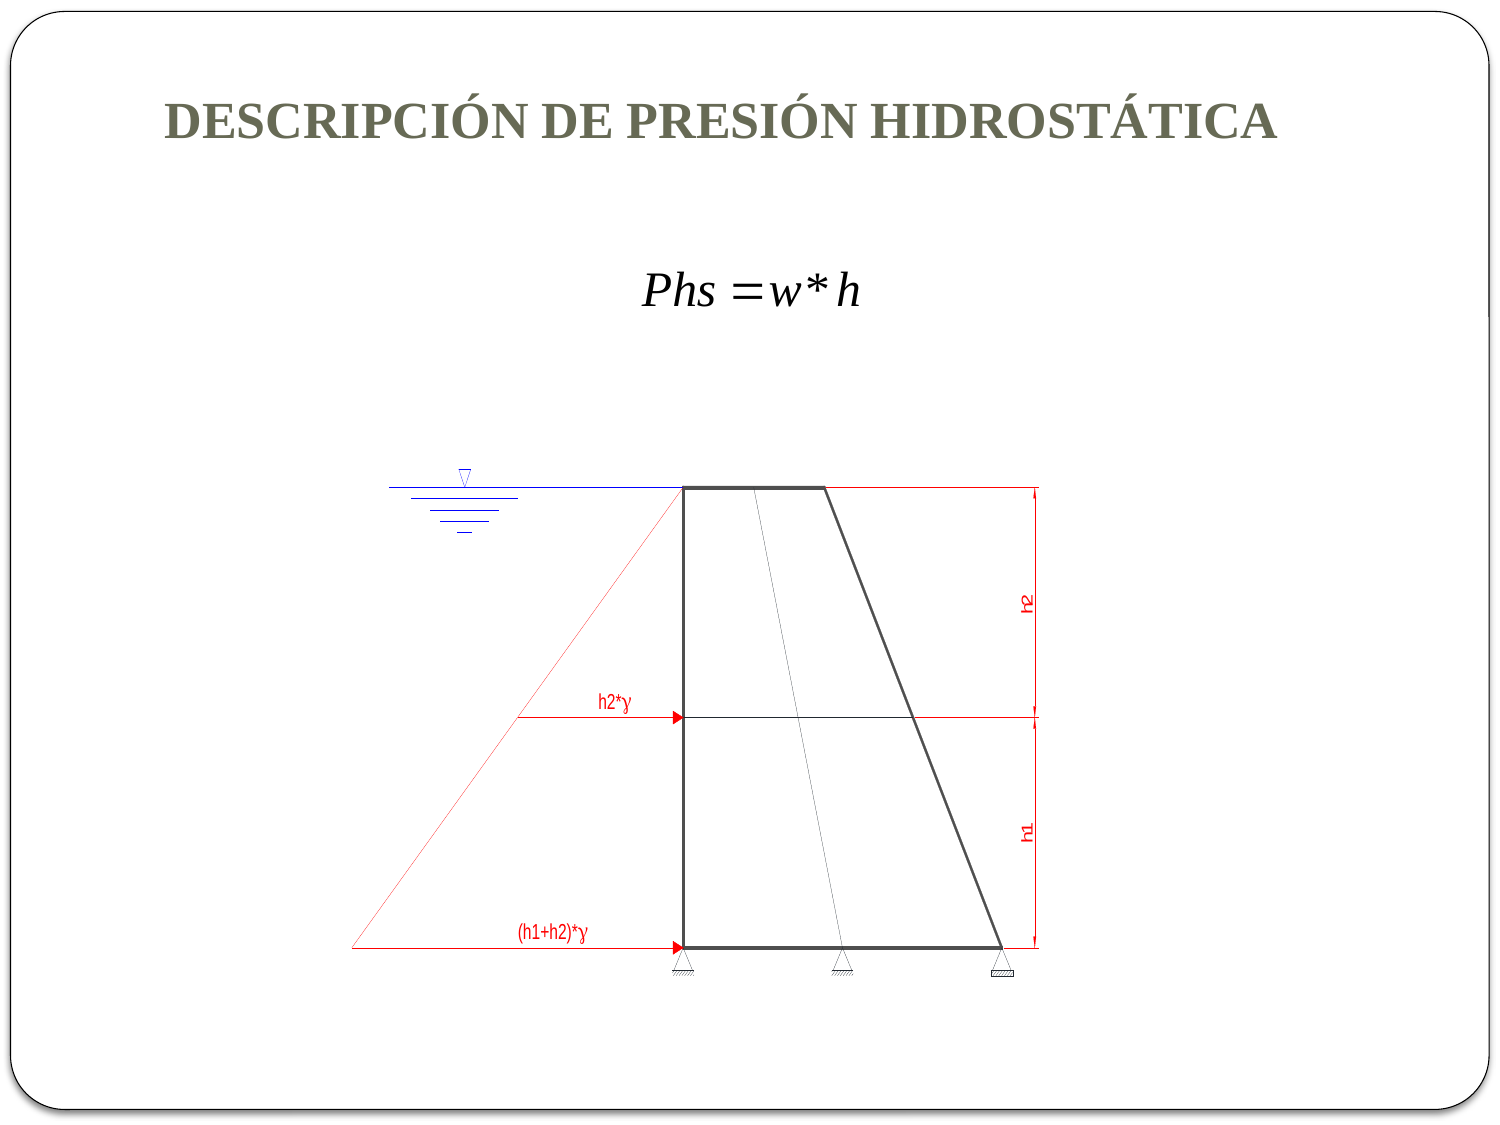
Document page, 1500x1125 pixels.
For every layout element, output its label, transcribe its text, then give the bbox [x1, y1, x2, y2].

picture [222, 445, 1227, 997]
title DESCRIPCIÓN DE PRESIÓN HIDROSTÁTICA [150, 75, 1425, 109]
text_box [49, 109, 1500, 185]
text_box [632, 261, 870, 320]
text_box [0, 0, 1500, 75]
